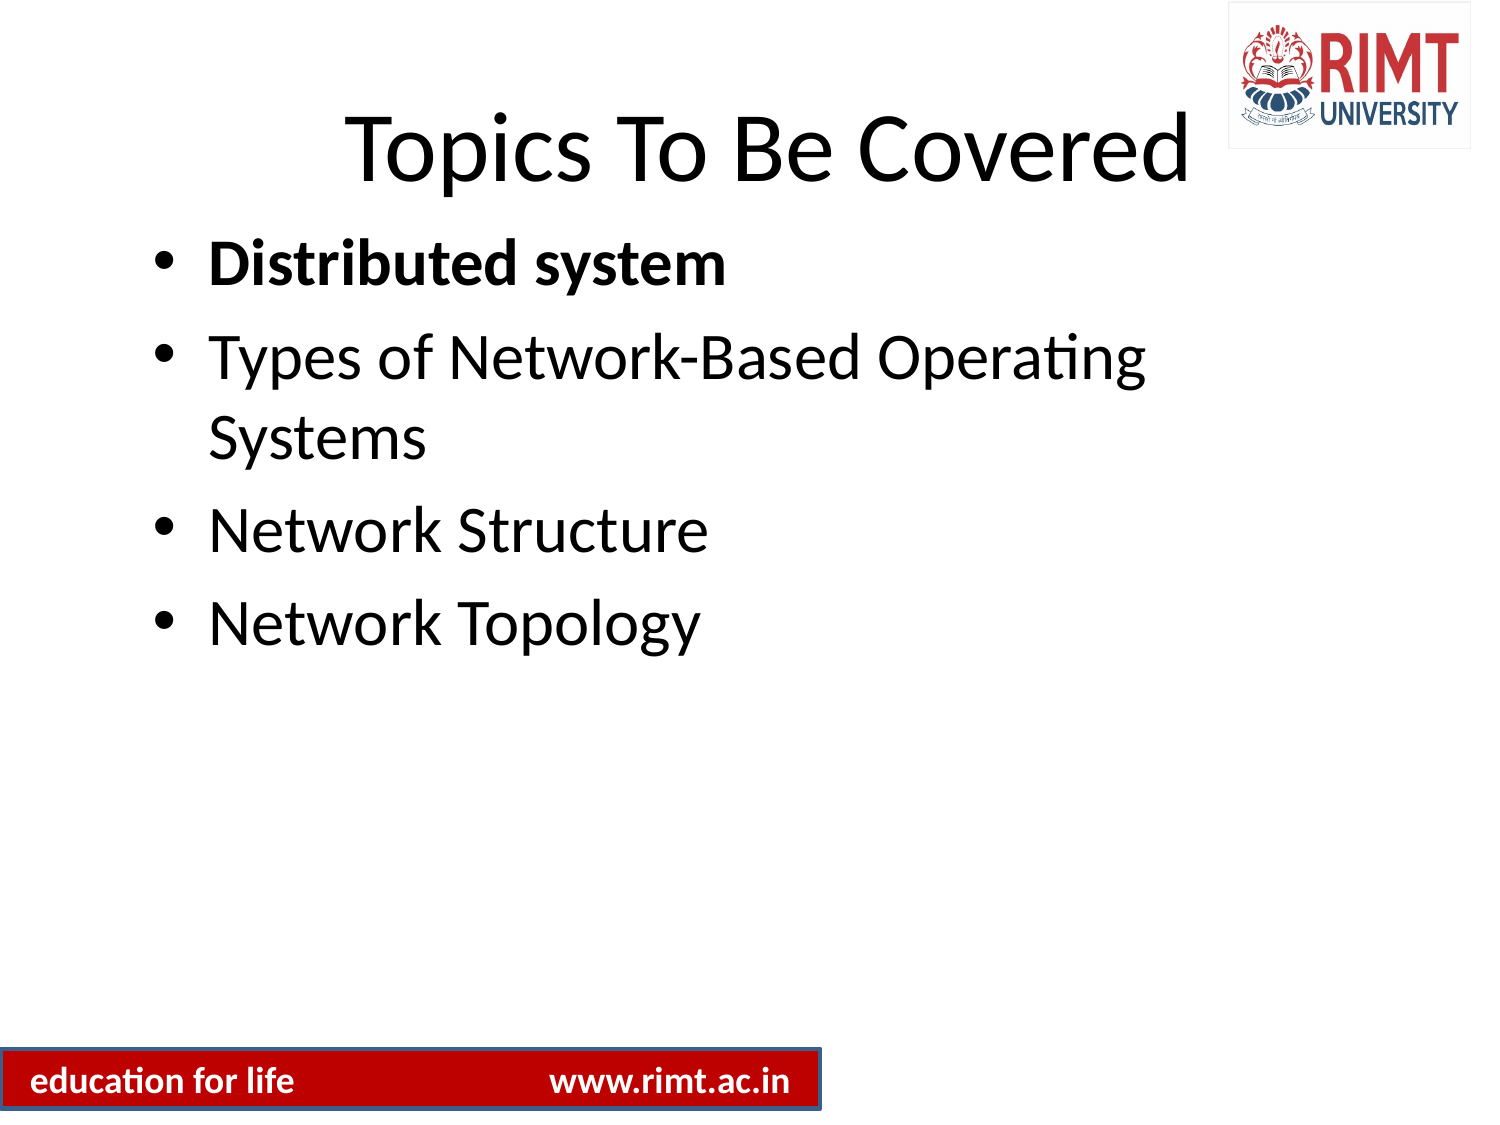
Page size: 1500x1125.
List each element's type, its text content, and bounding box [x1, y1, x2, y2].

picture [1227, 1, 1471, 149]
text_box education for life www.rimt.ac.in [0, 1047, 822, 1111]
title Topics To Be Covered [138, 94, 1400, 189]
list Distributed system Types of Network-Based Operating Systems Network Structure Network Topology [137, 211, 1344, 948]
